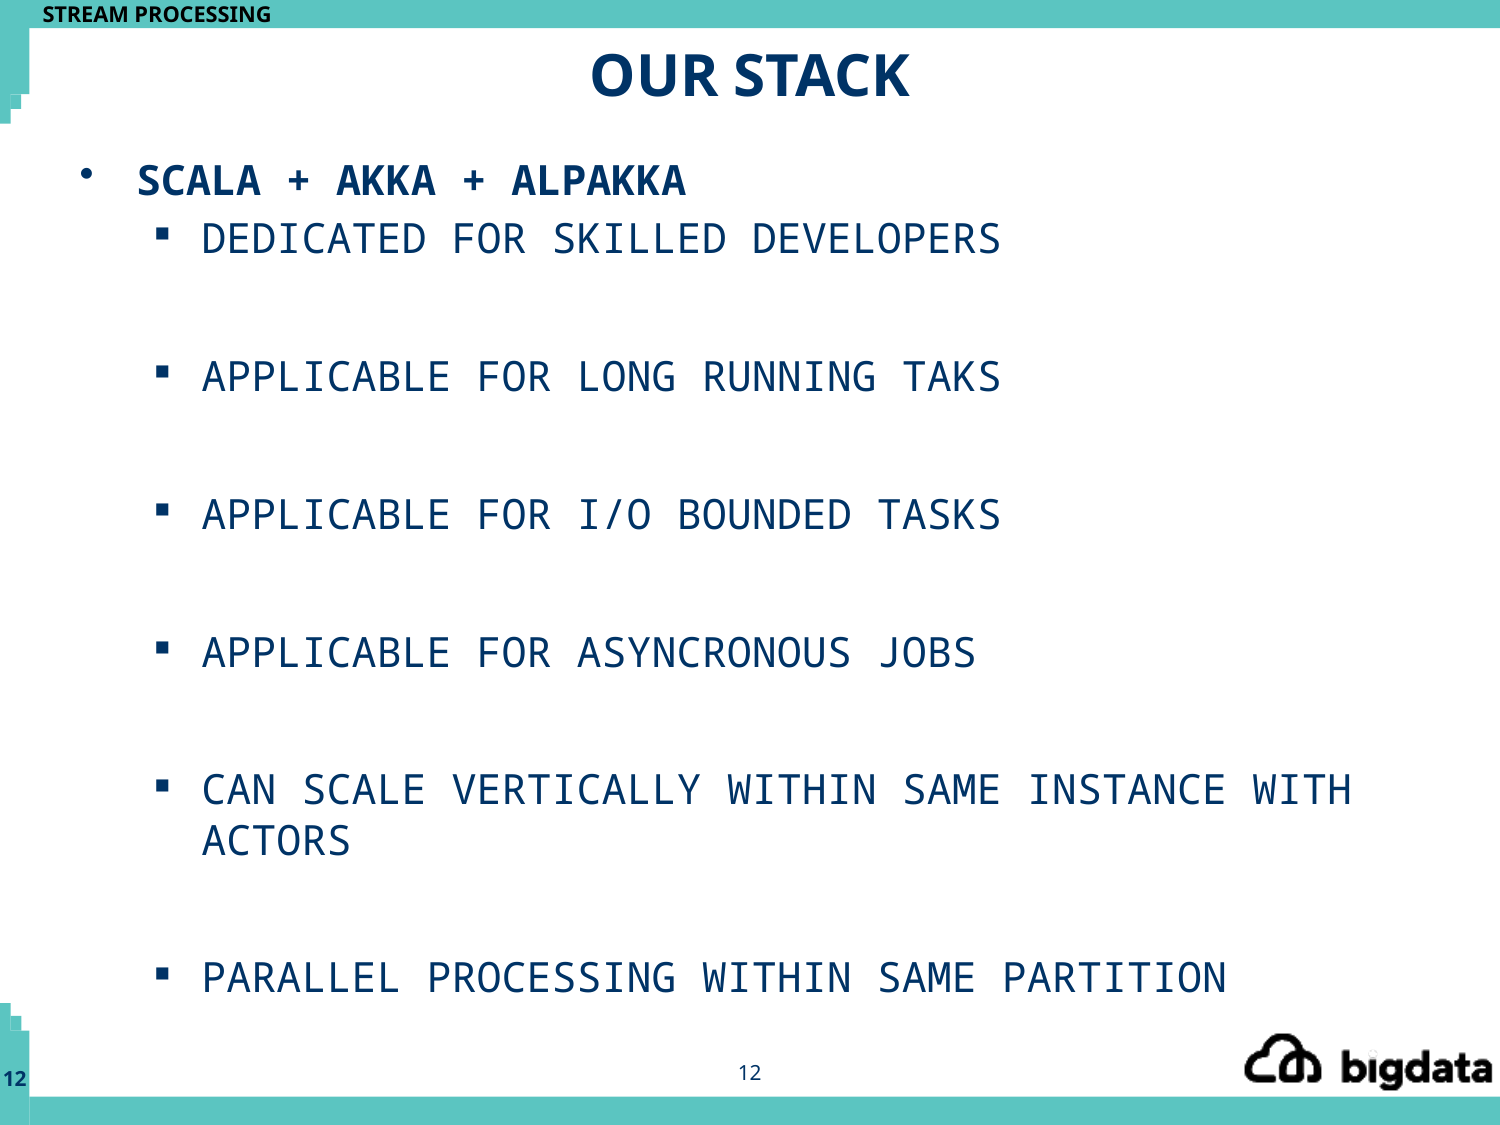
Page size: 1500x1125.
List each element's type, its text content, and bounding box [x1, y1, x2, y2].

title OUR STACK [0, 30, 1500, 146]
picture [1187, 1026, 1500, 1097]
list SCALA + AKKA + ALPAKKA DEDICATED FOR SKILLED DEVELOPERS APPLICABLE FOR LONG RUNNING TAKS APPLICABLE FOR I/O BOUNDED TASKS APPLICABLE FOR ASYNCRONOUS JOBS CAN SCALE VERTICALLY WITHIN SAME INSTANCE WITH ACTORS PARALLEL PROCESSING WITHIN SAME PARTITION [64, 145, 1447, 988]
